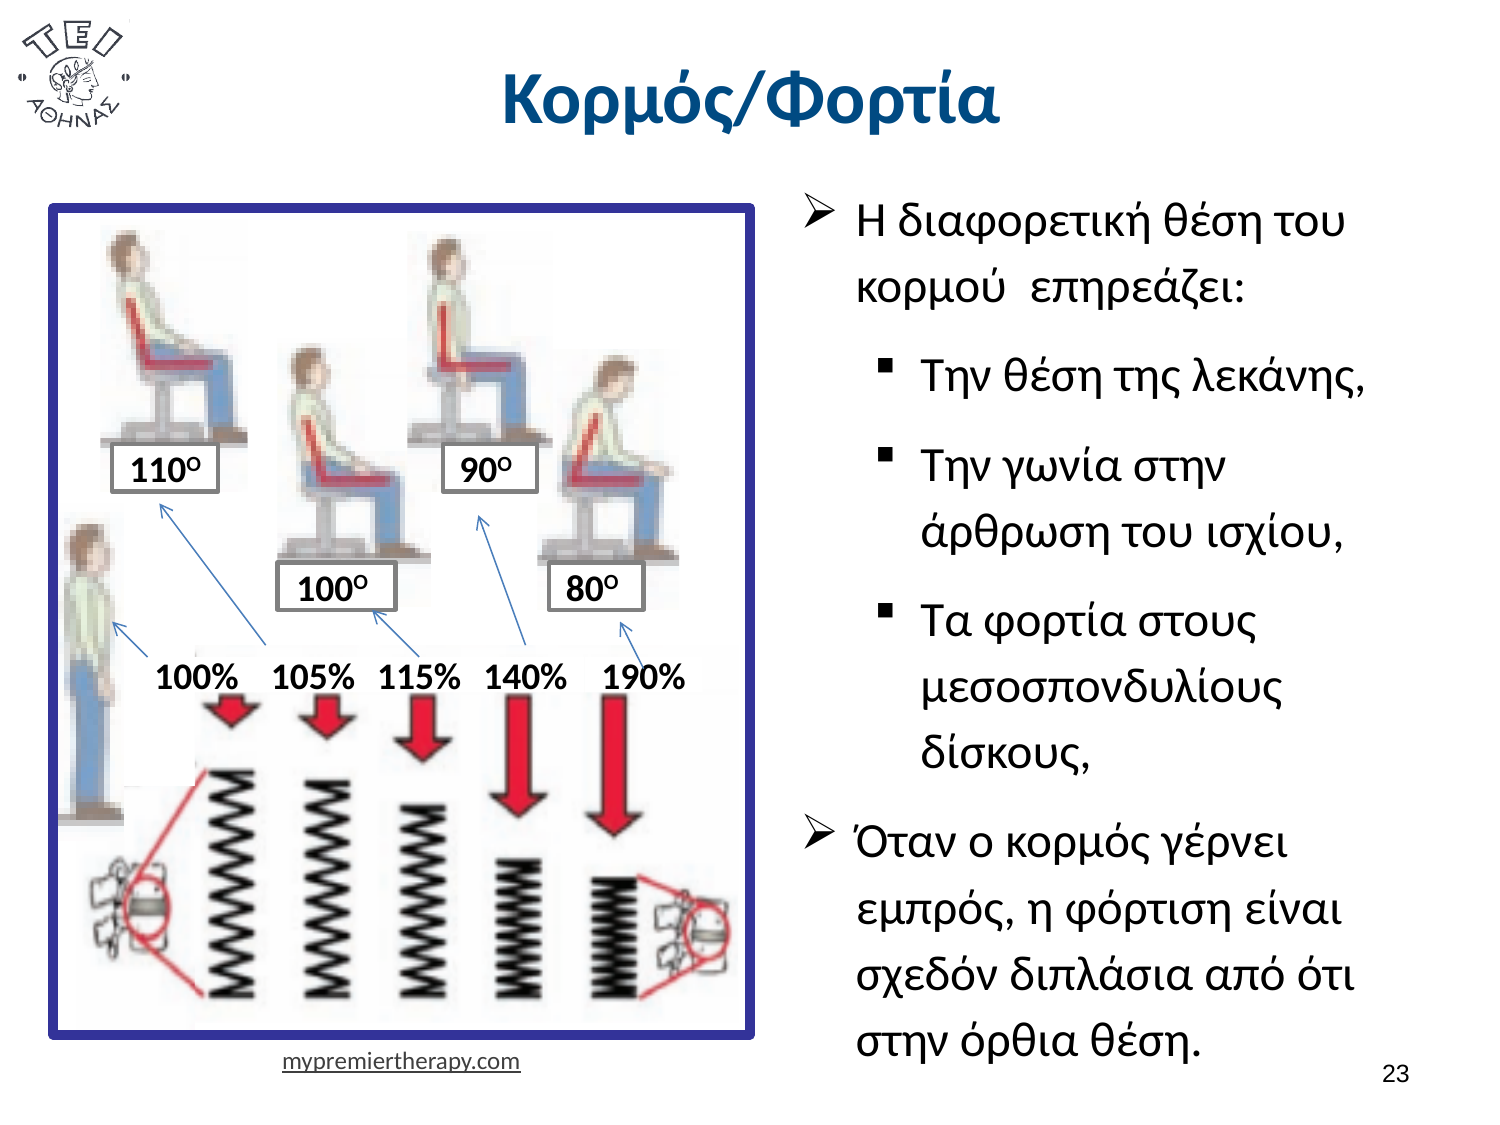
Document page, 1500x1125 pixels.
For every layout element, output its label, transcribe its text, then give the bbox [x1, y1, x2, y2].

picture [17, 19, 76, 133]
title Κορμός/Φορτία [76, 19, 1427, 169]
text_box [159, 503, 266, 646]
picture [52, 503, 739, 1037]
text_box 100% [134, 655, 189, 694]
slide_number 22 [1074, 1042, 1425, 1103]
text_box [619, 621, 644, 669]
text_box [51, 206, 752, 1037]
picture [277, 231, 680, 610]
picture [100, 219, 249, 492]
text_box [111, 621, 148, 658]
text_box mypremiertherapy.com [107, 1036, 696, 1082]
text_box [371, 609, 420, 658]
list Η διαφορετική θέση του κορμού επηρεάζει: Την θέση της λεκάνης, Την γωνία στην άρθρωση του ισχίου, Τα φορτία στους μεσοσπονδυλίους δίσκους, Όταν ο κορμός γέρνει εμπρός, η φόρτιση είναι σχεδόν διπλάσια από ότι στην όρθια θέση. [785, 172, 1436, 1083]
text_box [477, 514, 526, 646]
